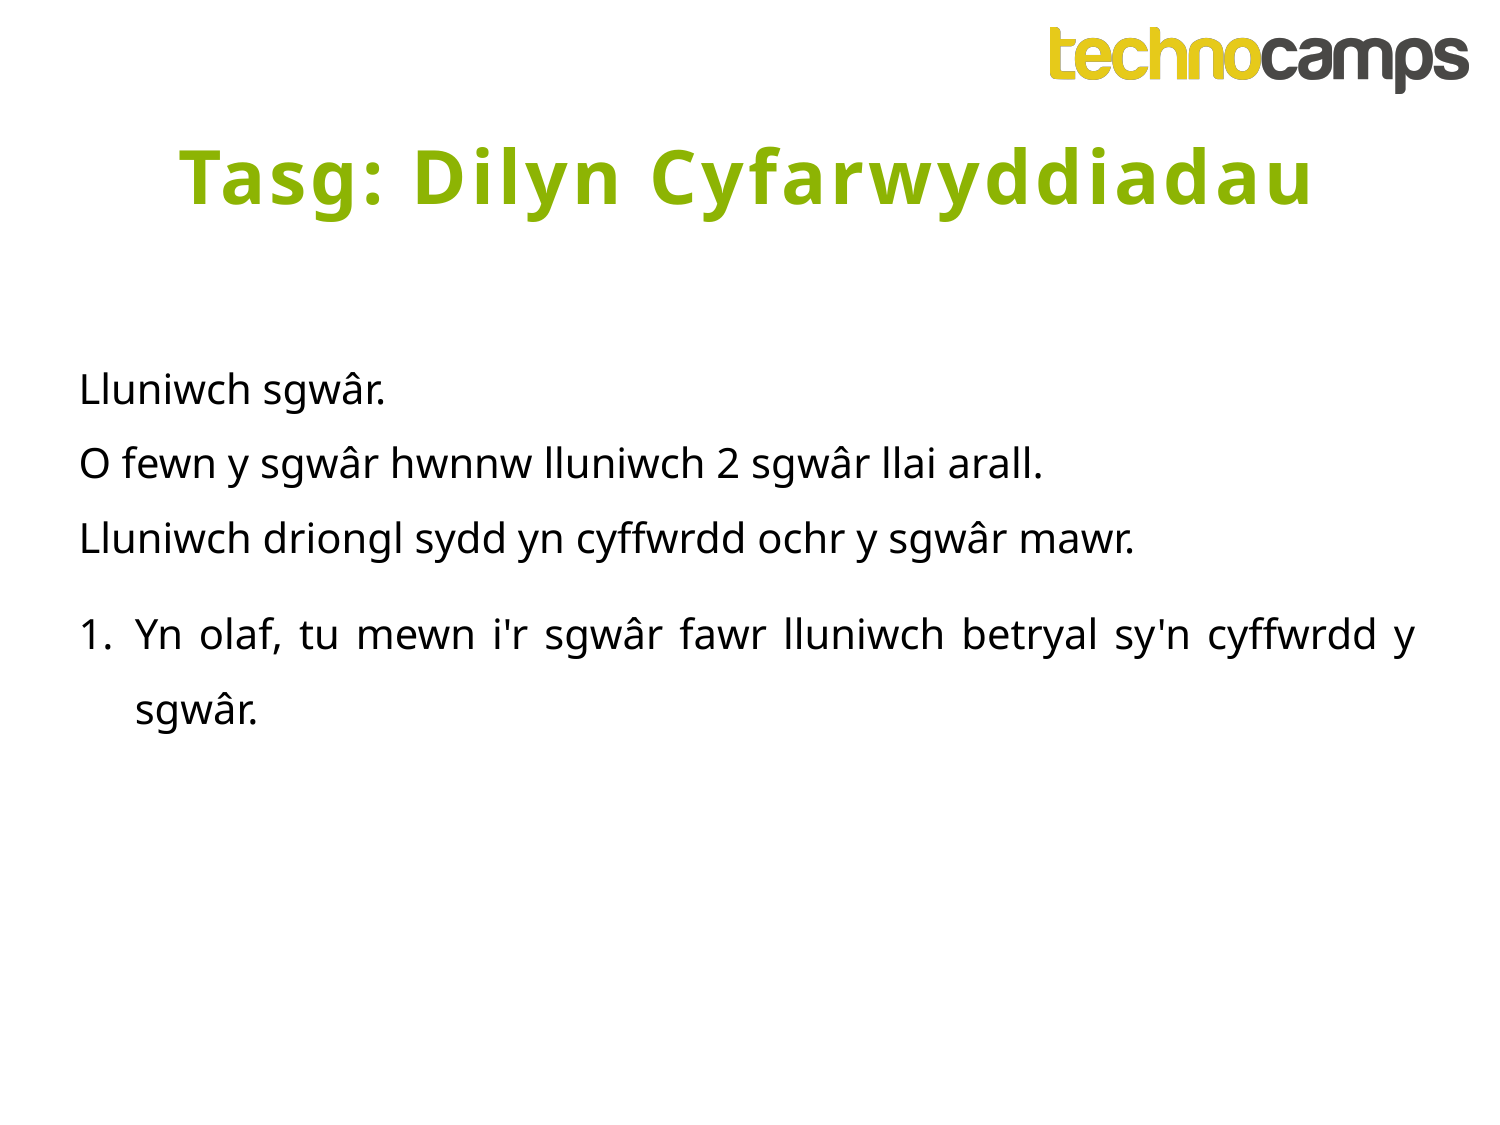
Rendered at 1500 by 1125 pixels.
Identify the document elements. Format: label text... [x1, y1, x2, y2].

list Lluniwch sgwâr. O fewn y sgwâr hwnnw lluniwch 2 sgwâr llai arall. Lluniwch driongl sydd yn cyffwrdd ochr y sgwâr mawr. Yn olaf, tu mewn i'r sgwâr fawr lluniwch betryal sy'n cyffwrdd y sgwâr. [63, 360, 1431, 1103]
list Tasg: Dilyn Cyfarwyddiadau [24, 132, 1470, 339]
picture [1050, 27, 1469, 94]
